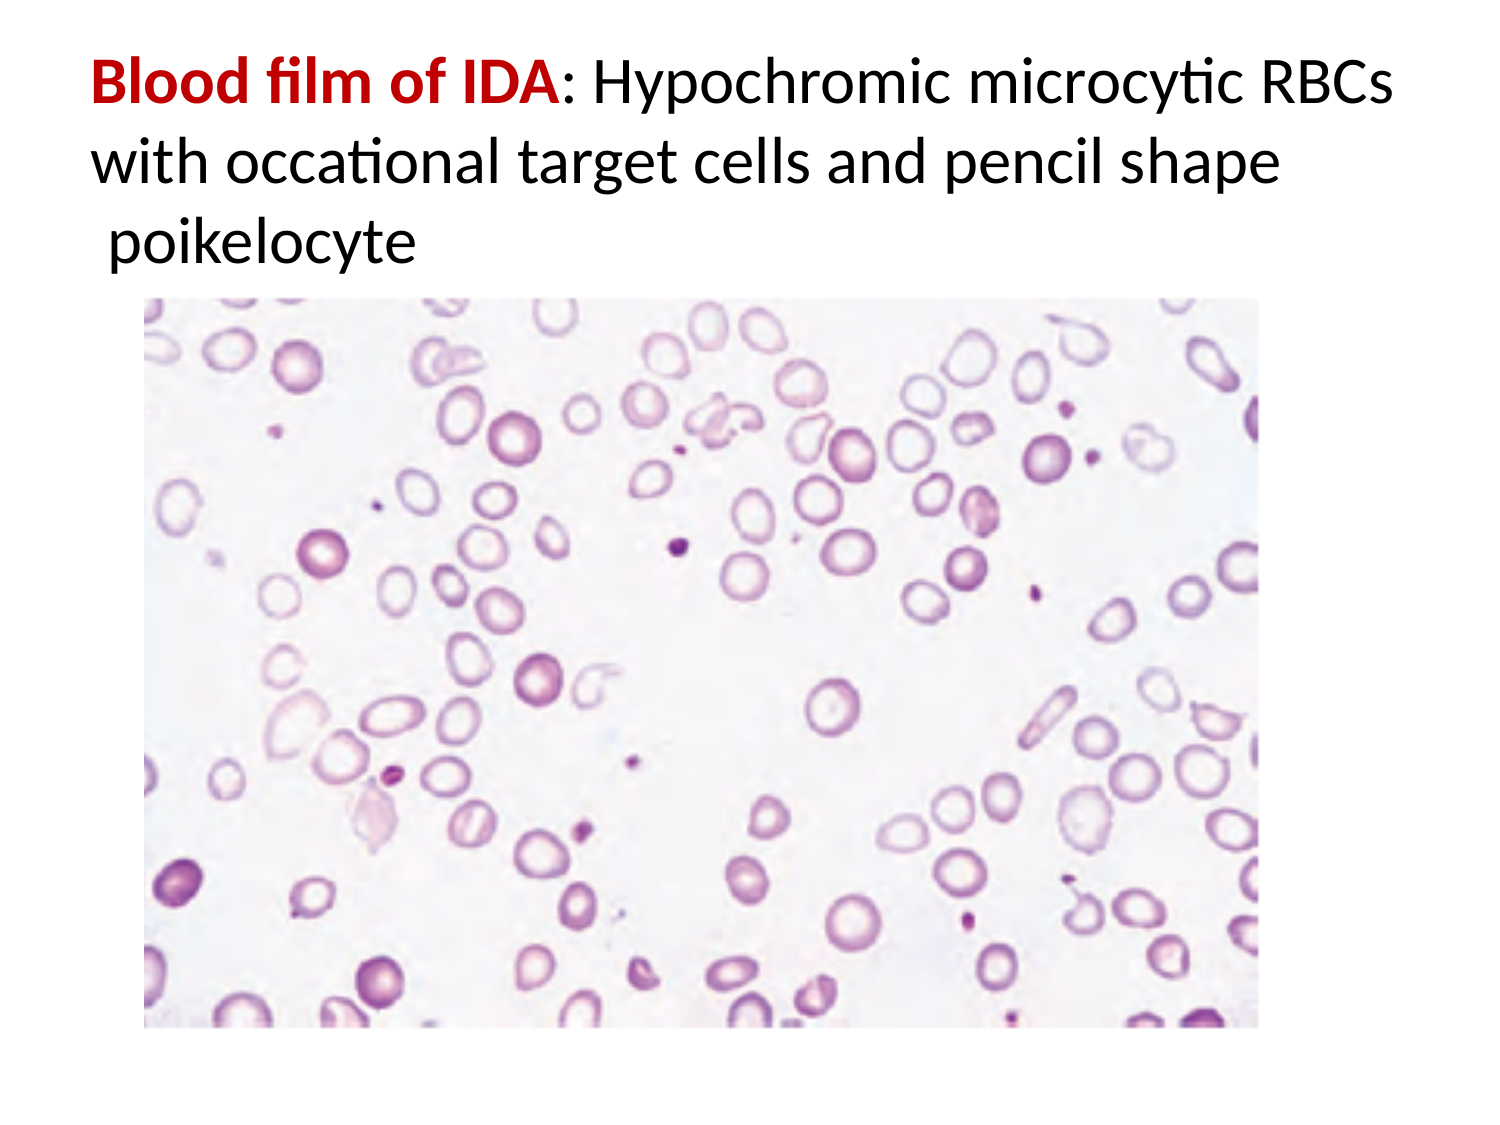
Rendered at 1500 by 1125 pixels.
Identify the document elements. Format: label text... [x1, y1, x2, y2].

title Blood film of IDA: Hypochromic microcytic RBCs with occational target cells and pencil shape poikelocyte [75, 45, 1425, 270]
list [144, 287, 1278, 1032]
